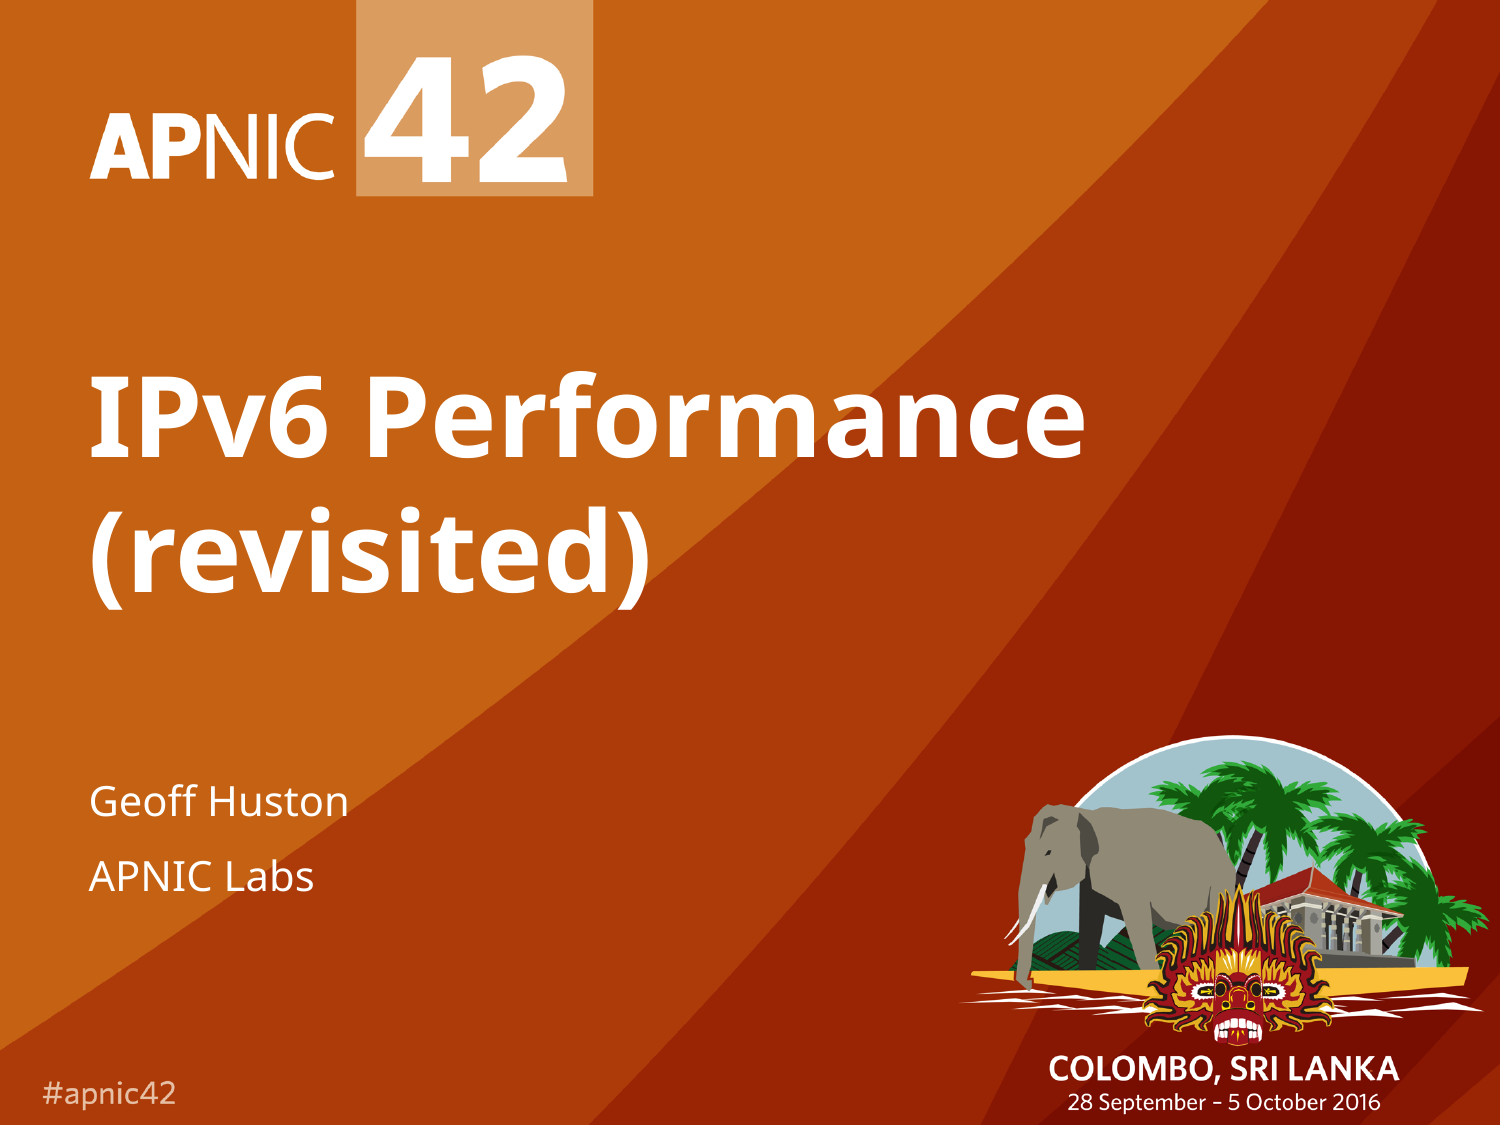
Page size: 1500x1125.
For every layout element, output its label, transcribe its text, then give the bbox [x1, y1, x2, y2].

title IPv6 Performance (revisited) [88, 302, 1436, 657]
subtitle Geoff Huston APNIC Labs [88, 775, 1436, 957]
picture [0, 0, 1500, 1125]
